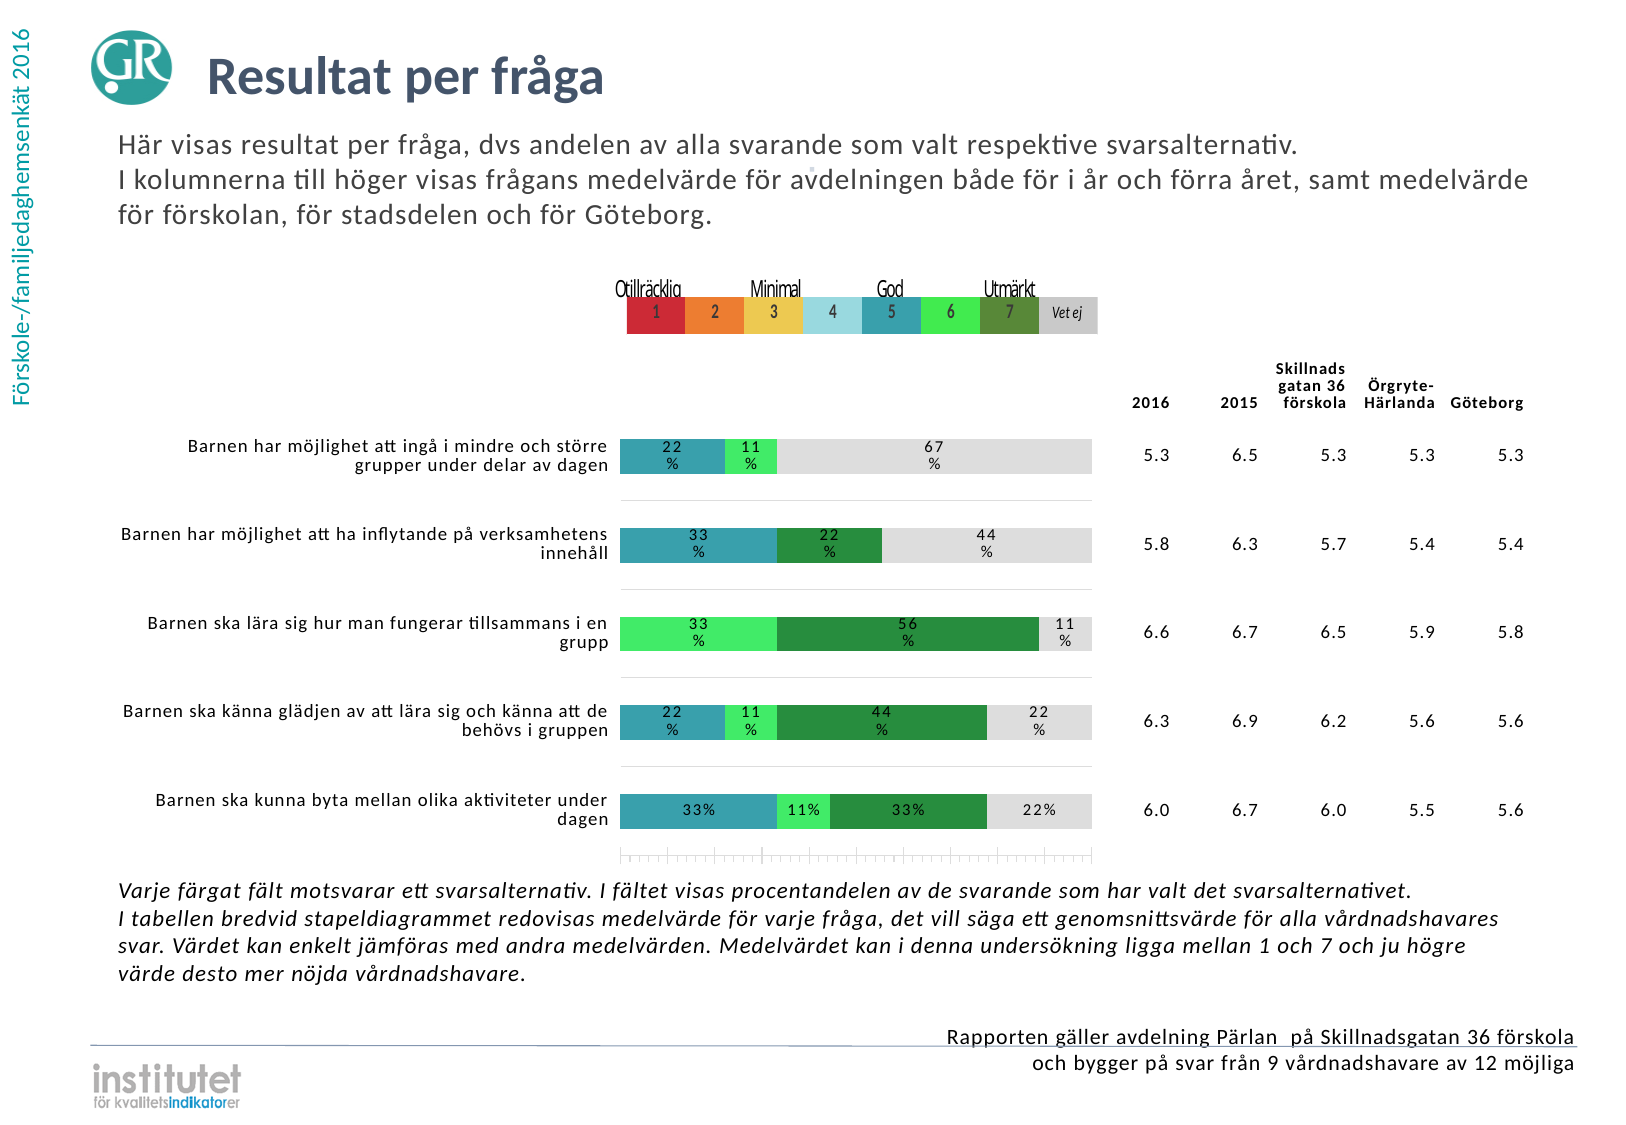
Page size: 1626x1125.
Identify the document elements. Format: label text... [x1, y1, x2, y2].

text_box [118, 875, 1506, 1045]
text_box Här visas resultat per fråga, dvs andelen av alla svarande som valt respektive svarsalternativ. I kolumnerna till höger visas frågans medelvärde för avdelningen både för i år och förra året, samt medelvärde för förskolan, för stadsdelen och för Göteborg. [118, 125, 1537, 262]
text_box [118, 153, 1506, 213]
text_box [17, 1045, 1578, 1111]
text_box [207, 40, 1460, 126]
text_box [118, 324, 1453, 1039]
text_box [118, 1047, 1506, 1052]
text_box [609, 269, 1099, 336]
